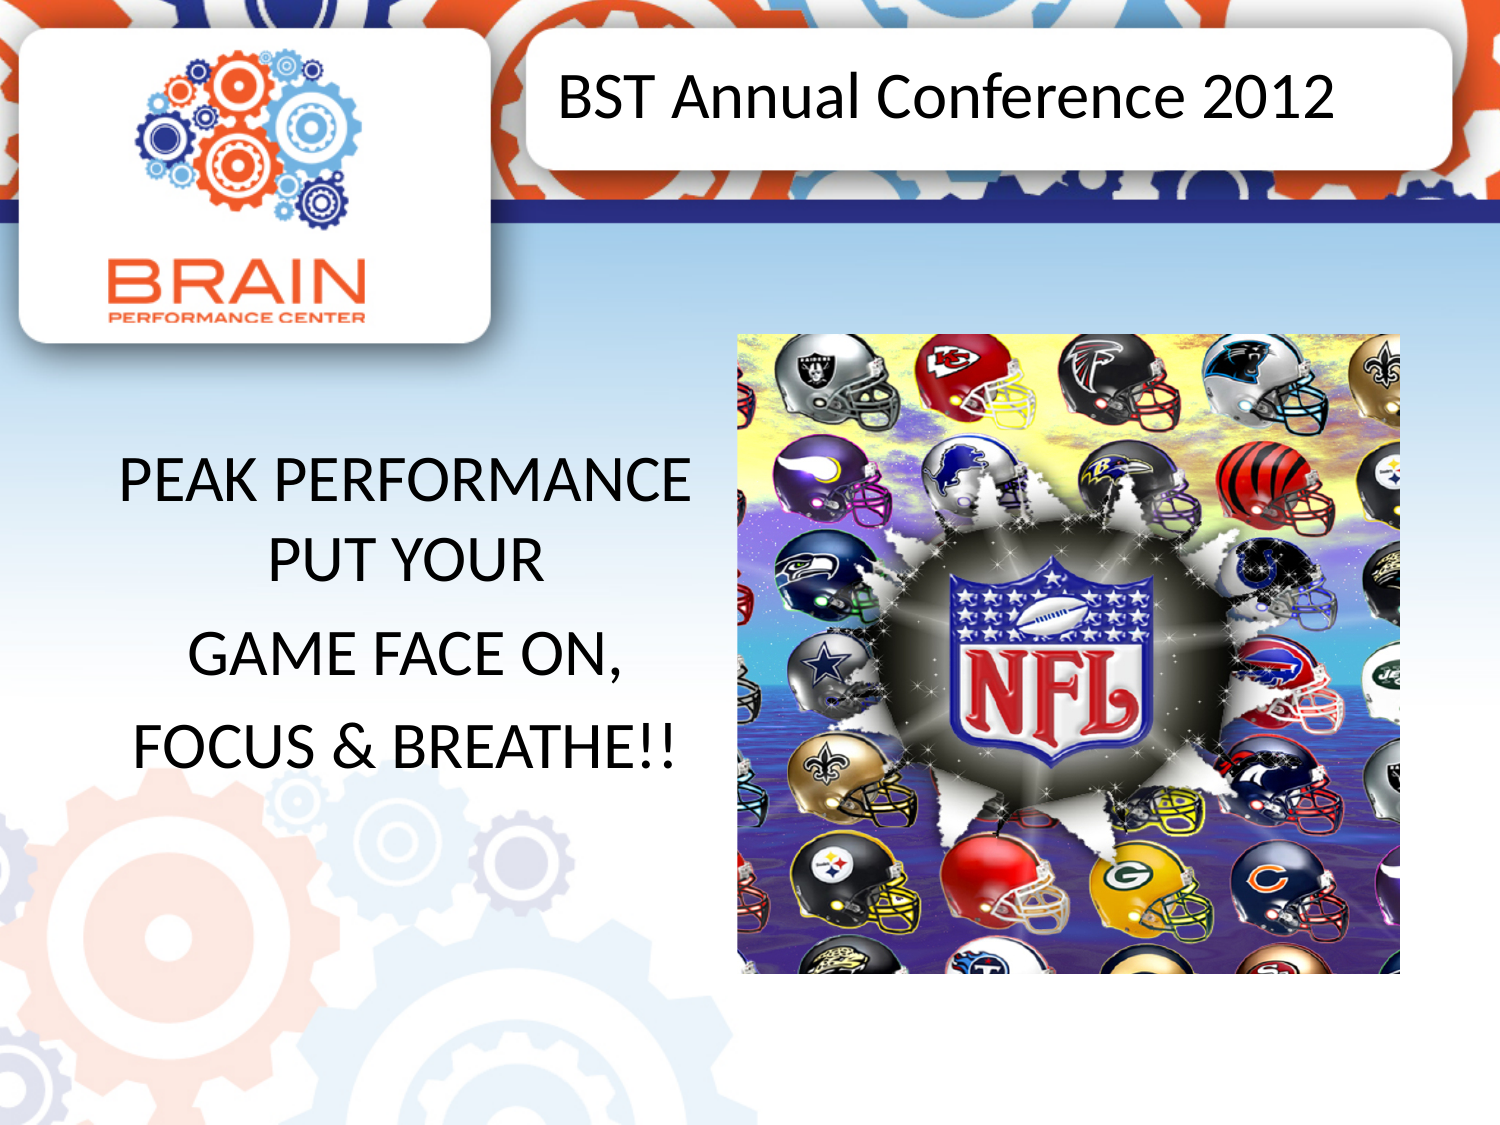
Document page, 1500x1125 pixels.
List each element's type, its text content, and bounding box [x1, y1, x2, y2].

list PEAK PERFORMANCE PUT YOUR GAME FACE ON, FOCUS & BREATHE!! [75, 262, 738, 1005]
text_box BST Annual Conference 2012 [542, 44, 1366, 139]
picture [0, 0, 1500, 1125]
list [737, 334, 1401, 975]
